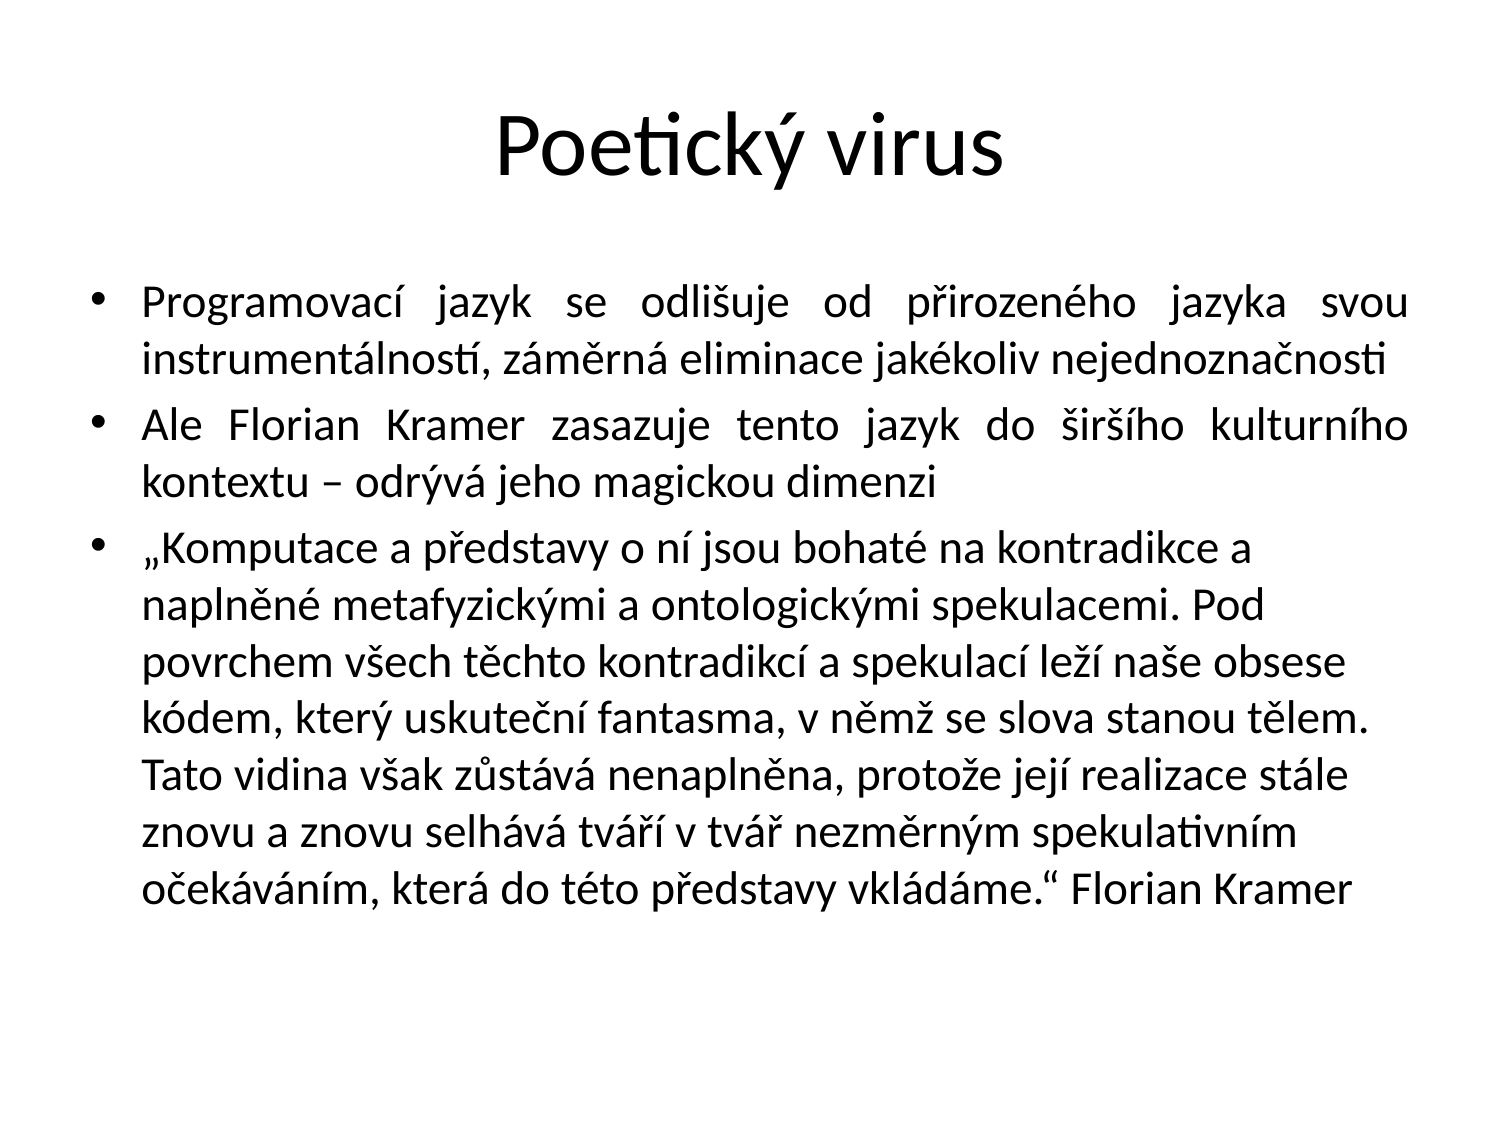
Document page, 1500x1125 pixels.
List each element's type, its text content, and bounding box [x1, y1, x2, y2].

list Programovací jazyk se odlišuje od přirozeného jazyka svou instrumentálností, záměrná eliminace jakékoliv nejednoznačnosti Ale Florian Kramer zasazuje tento jazyk do širšího kulturního kontextu – odrývá jeho magickou dimenzi „Komputace a představy o ní jsou bohaté na kontradikce a naplněné metafyzickými a ontologickými spekulacemi. Pod povrchem všech těchto kontradikcí a spekulací leží naše obsese kódem, který uskuteční fantasma, v němž se slova stanou tělem. Tato vidina však zůstává nenaplněna, protože její realizace stále znovu a znovu selhává tváří v tvář nezměrným spekulativním očekáváním, která do této představy vkládáme.“ Florian Kramer [75, 262, 1425, 1005]
title Poetický virus [75, 45, 1425, 233]
